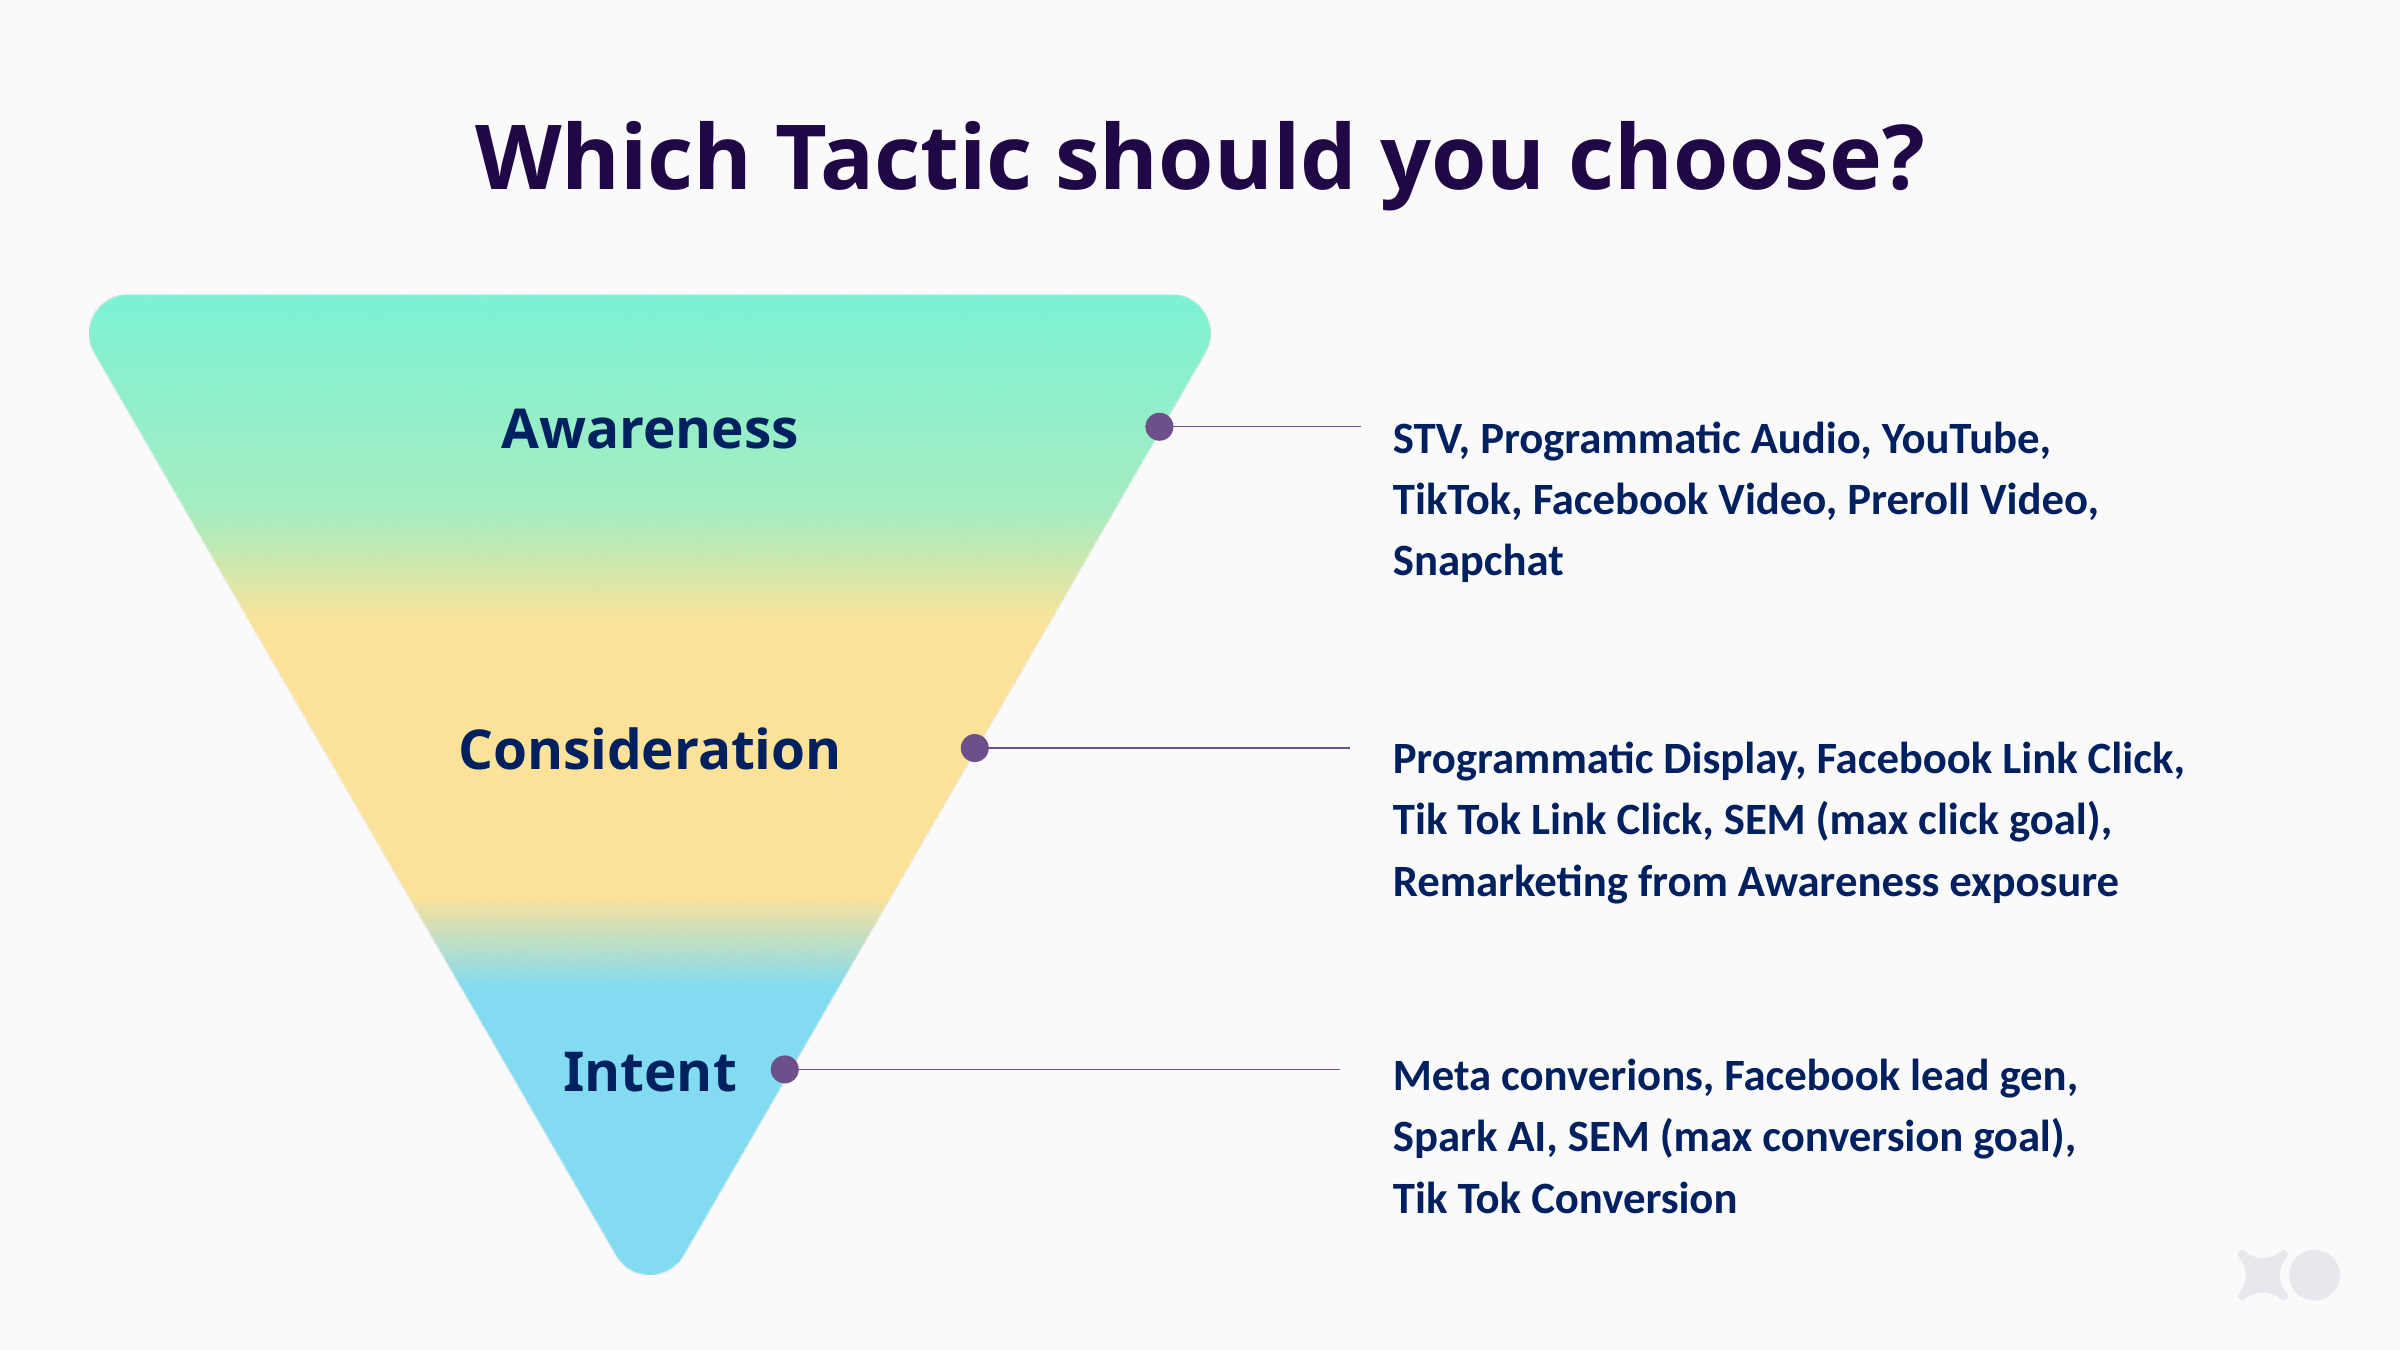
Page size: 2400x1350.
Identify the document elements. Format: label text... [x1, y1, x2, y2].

picture [88, 294, 1212, 1275]
text_box Which Tactic should you choose? [433, 99, 1967, 213]
text_box Meta converions, Facebook lead gen, Spark AI, SEM (max conversion goal), Tik Tok Conversion [1383, 1033, 2126, 1227]
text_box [2237, 1249, 2340, 1301]
text_box STV, Programmatic Audio, YouTube, TikTok, Facebook Video, Preroll Video, Snapchat [1383, 396, 2197, 590]
text_box Programmatic Display, Facebook Link Click, Tik Tok Link Click, SEM (max click goal), Remarketing from Awareness exposure [1383, 716, 2197, 910]
